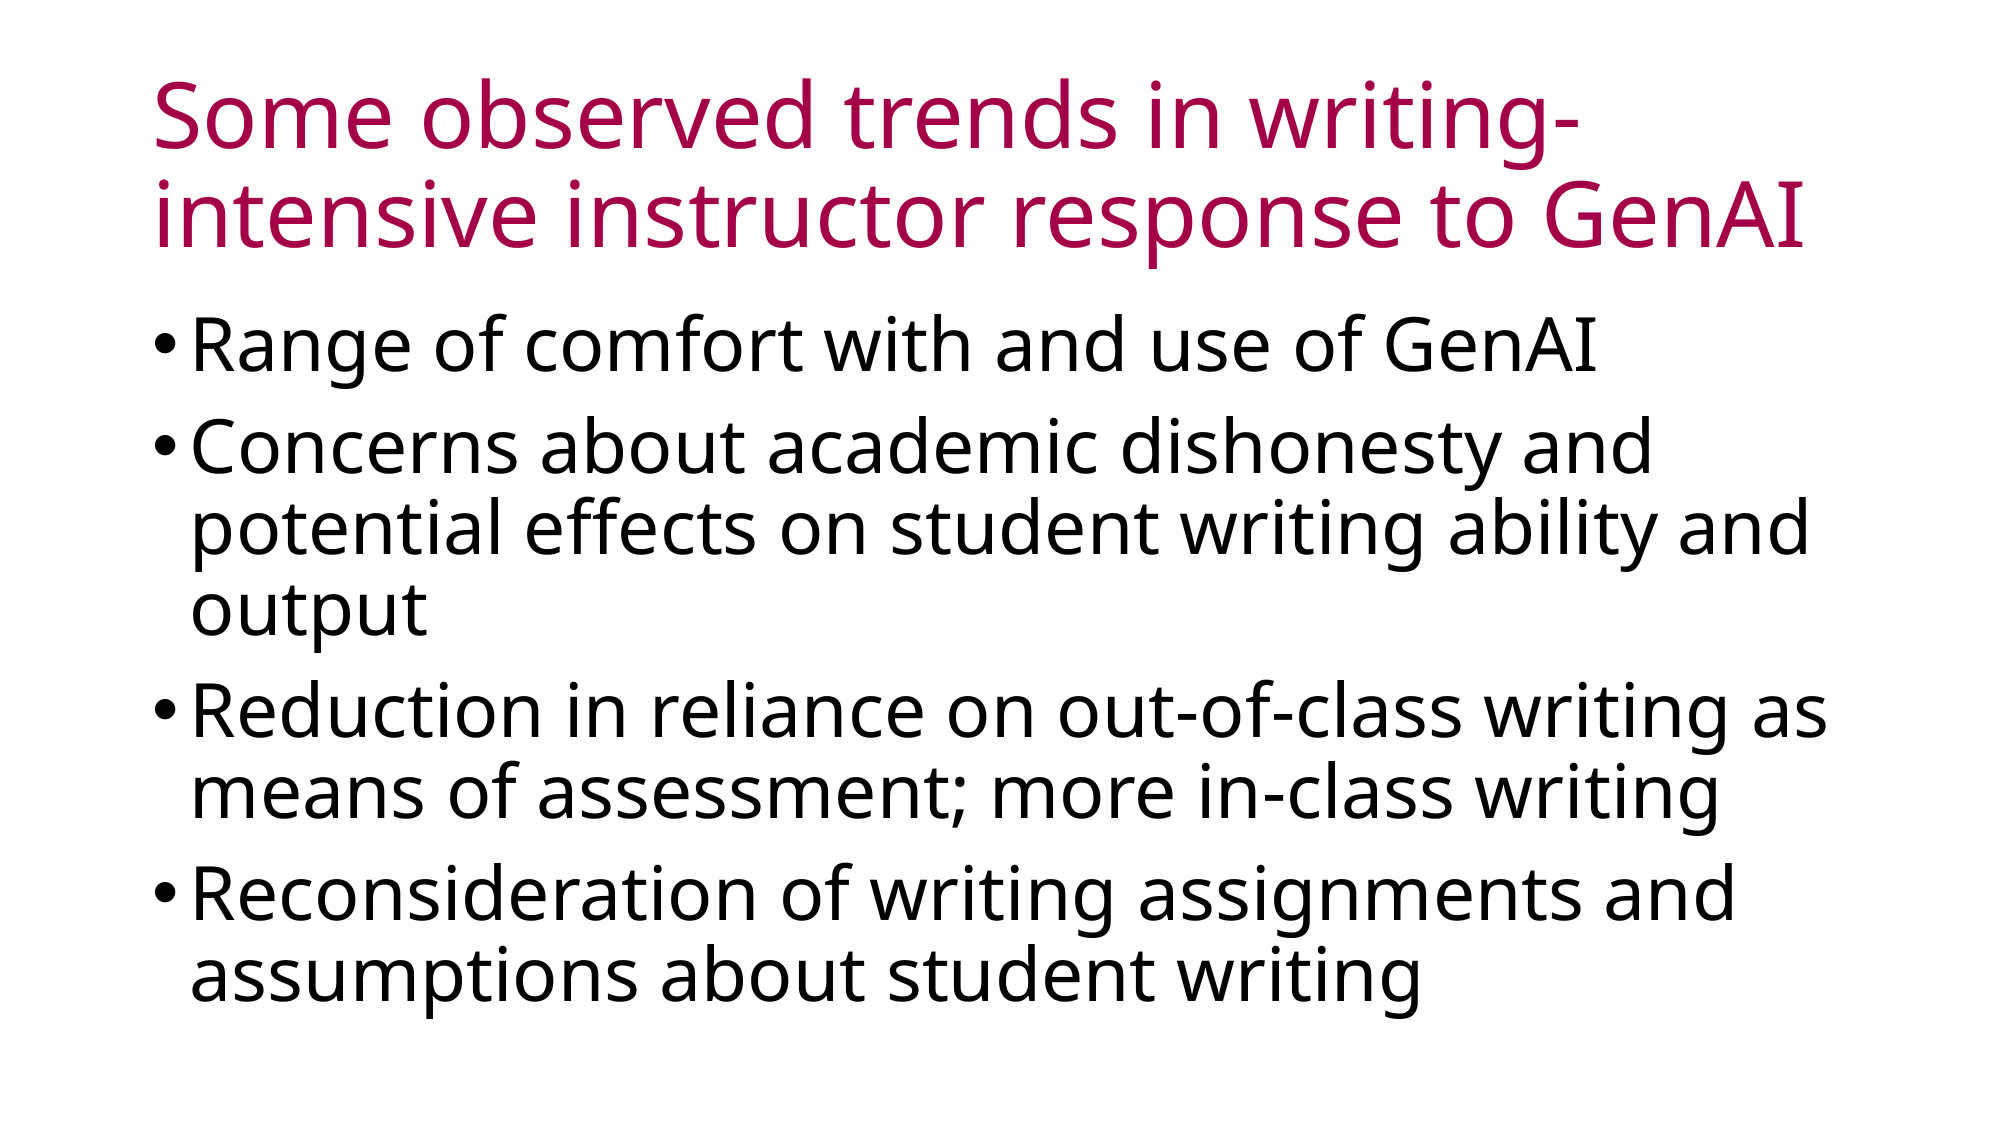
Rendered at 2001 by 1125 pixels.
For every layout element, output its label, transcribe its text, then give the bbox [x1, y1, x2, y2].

list Range of comfort with and use of GenAI Concerns about academic dishonesty and potential effects on student writing ability and output Reduction in reliance on out-of-class writing as means of assessment; more in-class writing Reconsideration of writing assignments and assumptions about student writing [137, 299, 1863, 1014]
title Some observed trends in writing-intensive instructor response to GenAI [137, 59, 1863, 278]
